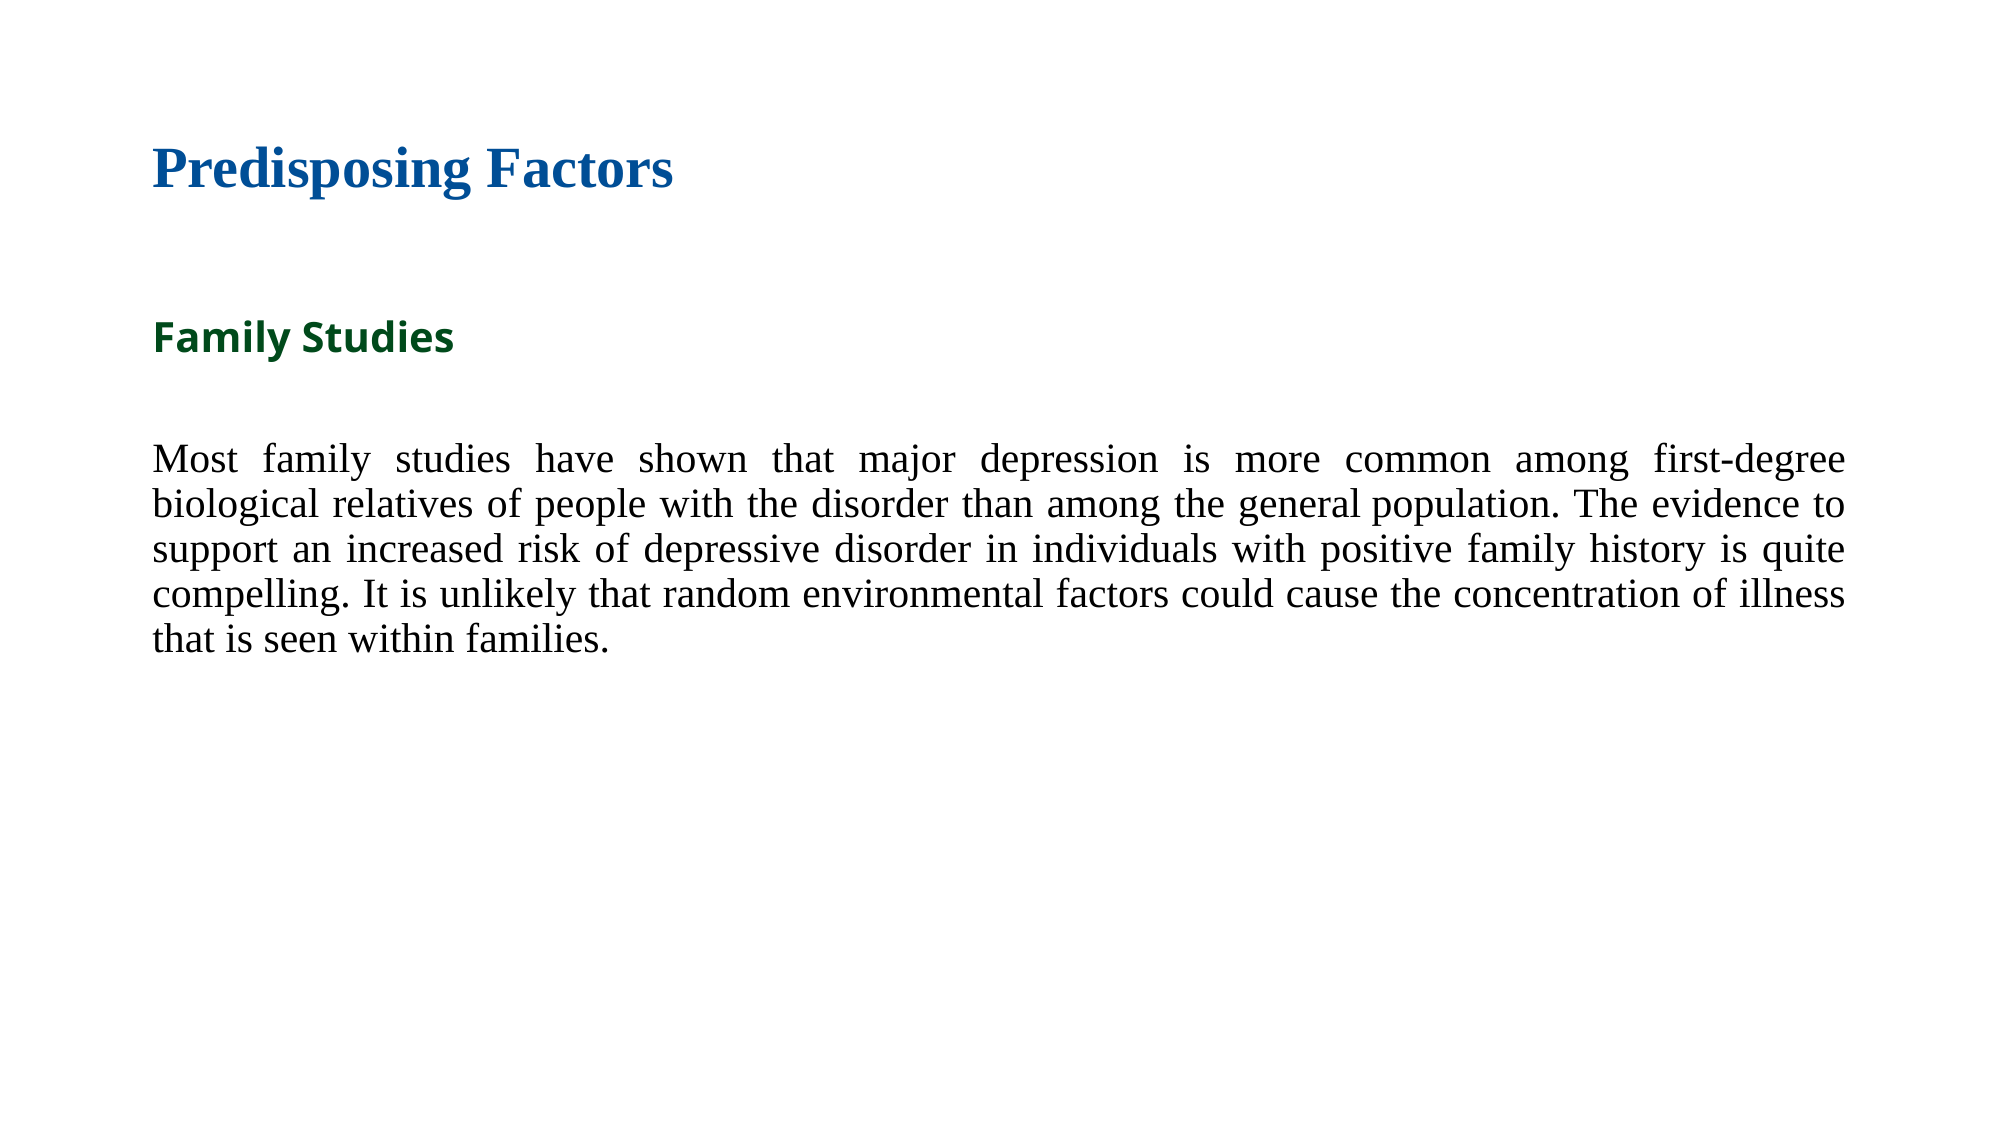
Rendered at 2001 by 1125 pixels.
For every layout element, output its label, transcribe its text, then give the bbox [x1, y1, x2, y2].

title Predisposing Factors [137, 59, 1863, 278]
list Family Studies Most family studies have shown that major depression is more common among first-degree biological relatives of people with the disorder than among the general population. The evidence to support an increased risk of depressive disorder in individuals with positive family history is quite compelling. It is unlikely that random environmental factors could cause the concentration of illness that is seen within families. [137, 299, 1863, 1014]
